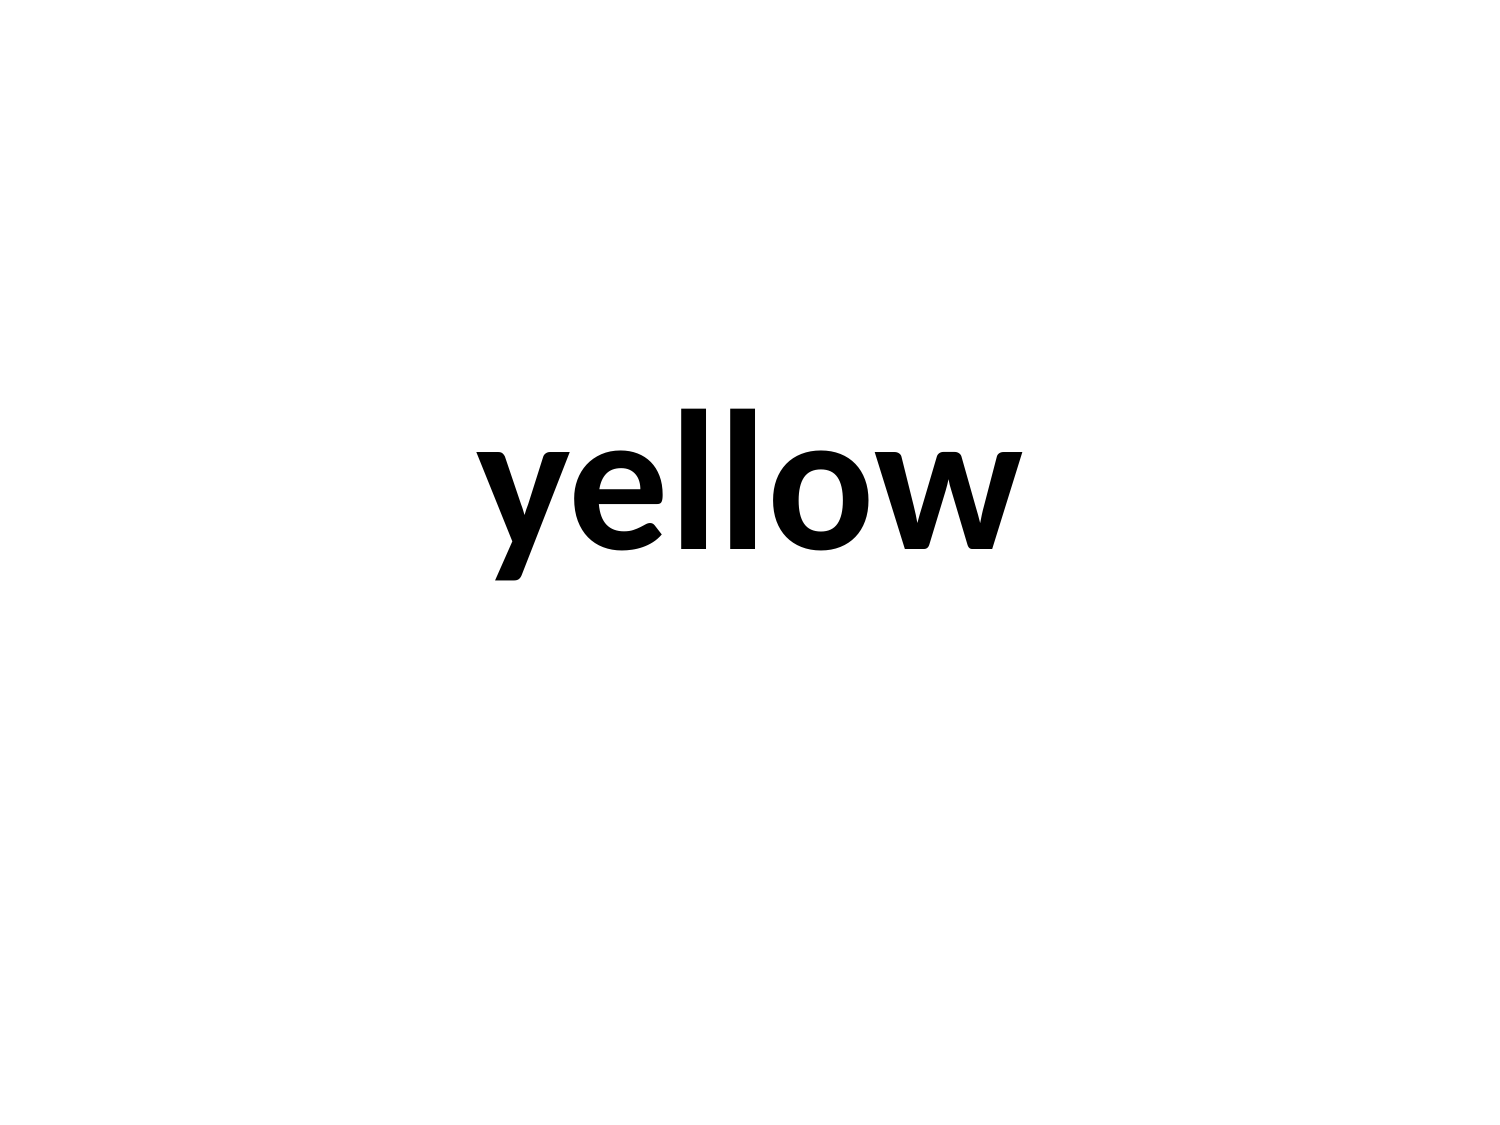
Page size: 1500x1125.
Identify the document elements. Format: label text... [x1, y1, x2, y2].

title yellow [112, 349, 1388, 591]
